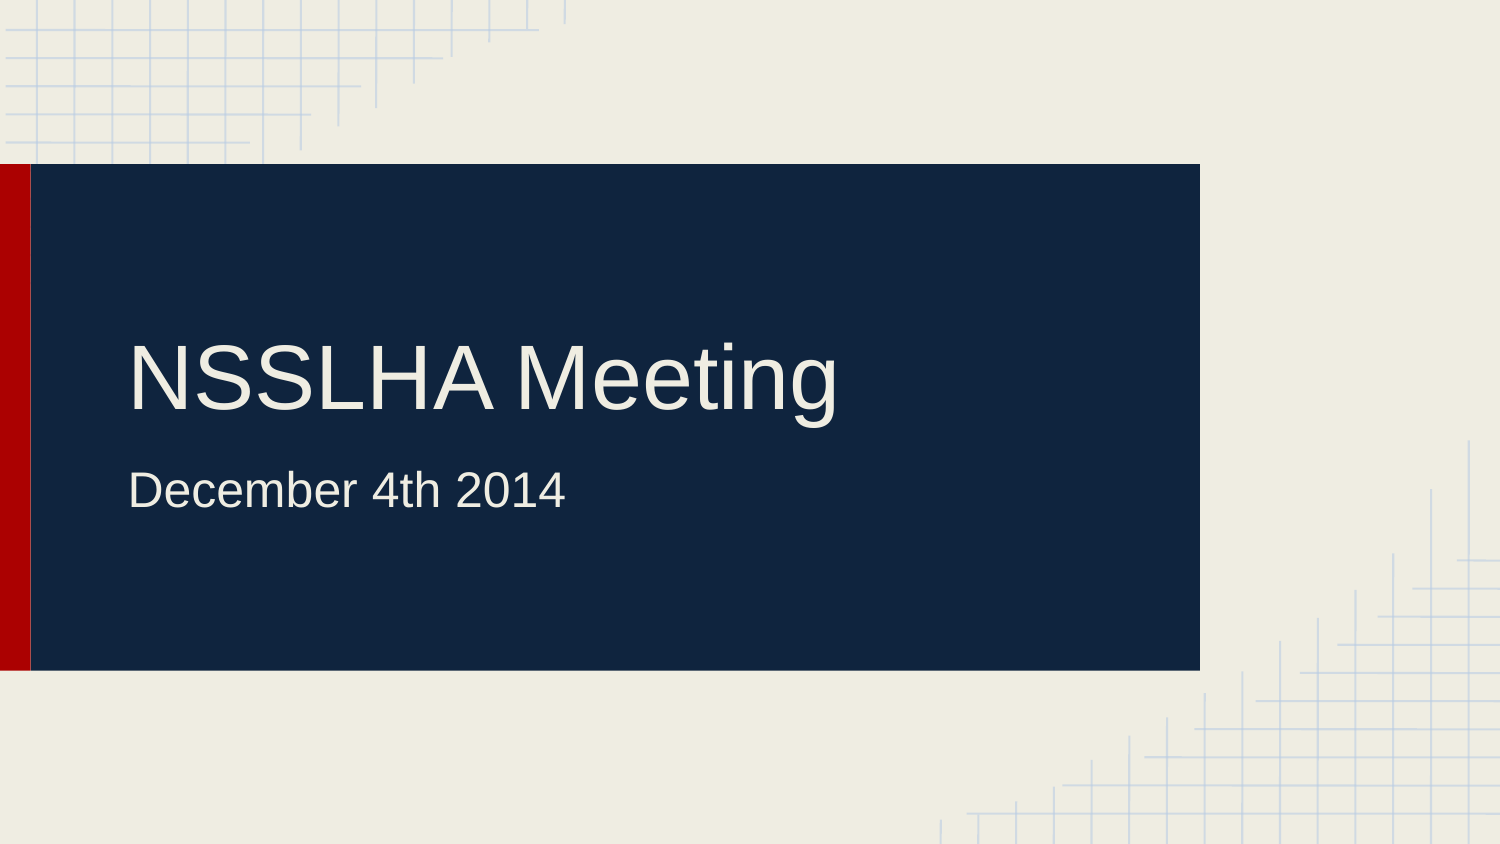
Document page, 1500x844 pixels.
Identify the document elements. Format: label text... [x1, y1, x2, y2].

title NSSLHA Meeting [112, 278, 1163, 442]
subtitle December 4th 2014 [112, 442, 1163, 554]
